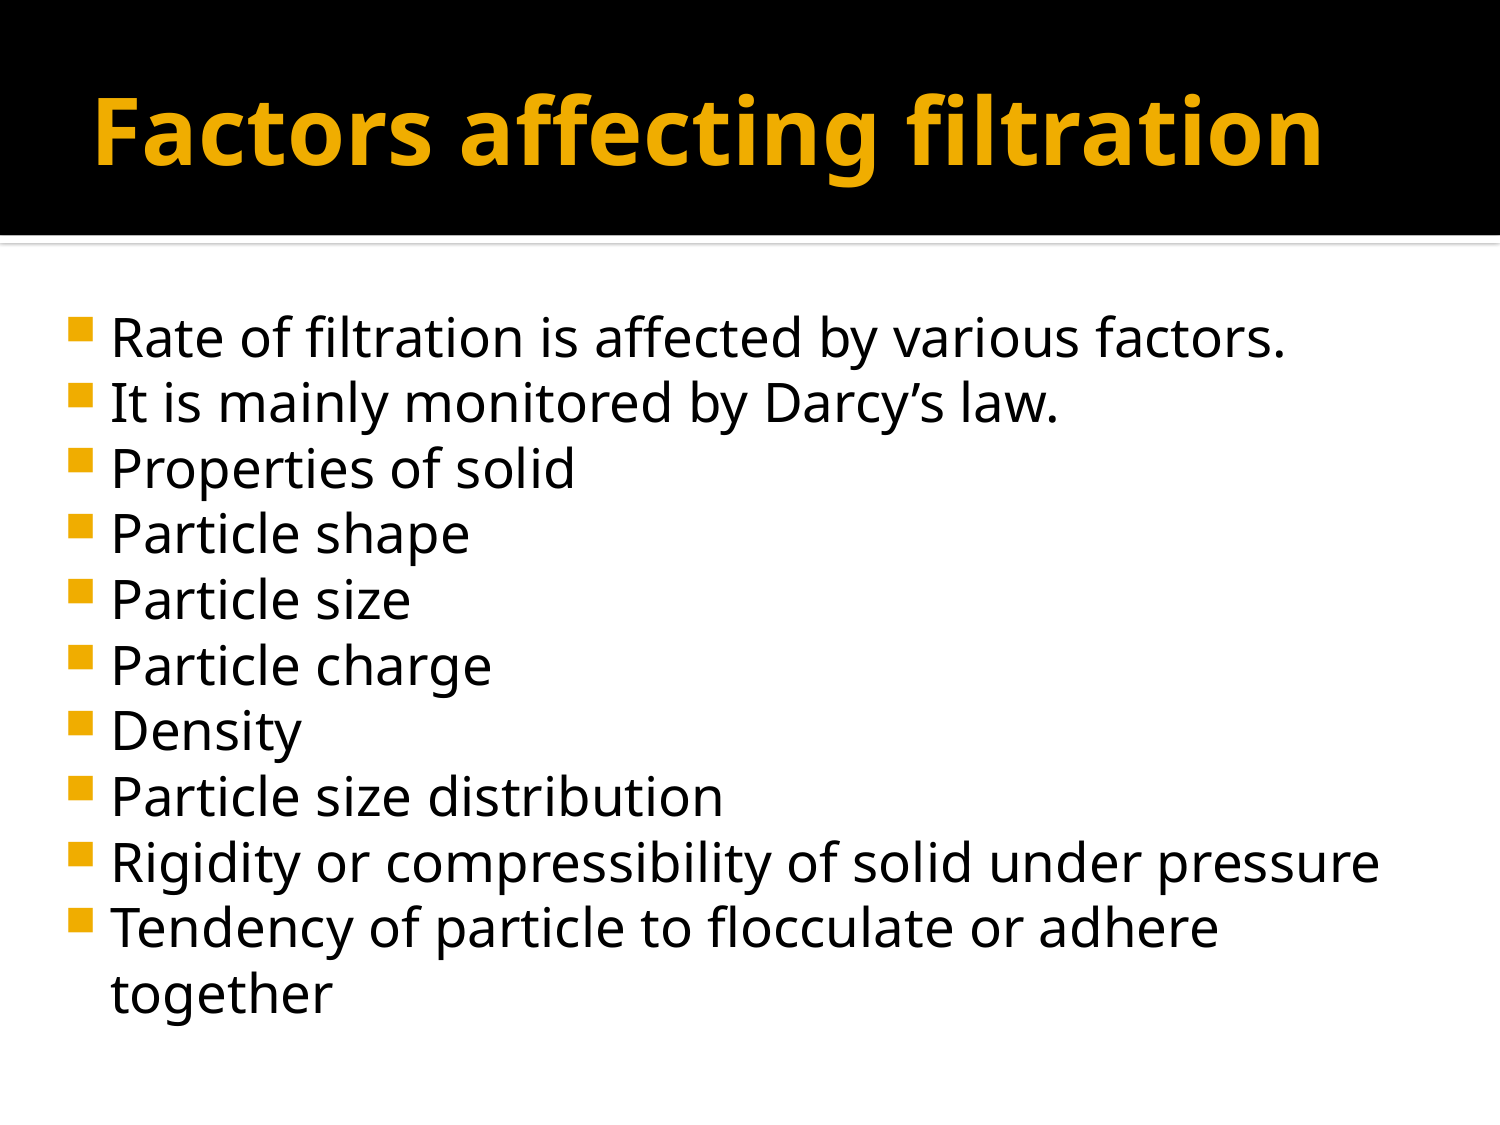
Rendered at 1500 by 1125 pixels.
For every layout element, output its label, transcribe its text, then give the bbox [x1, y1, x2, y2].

title Factors affecting filtration [75, 25, 1425, 231]
list Rate of filtration is affected by various factors. It is mainly monitored by Darcy’s law. Properties of solid Particle shape Particle size Particle charge Density Particle size distribution Rigidity or compressibility of solid under pressure Tendency of particle to flocculate or adhere together [37, 287, 1425, 1047]
